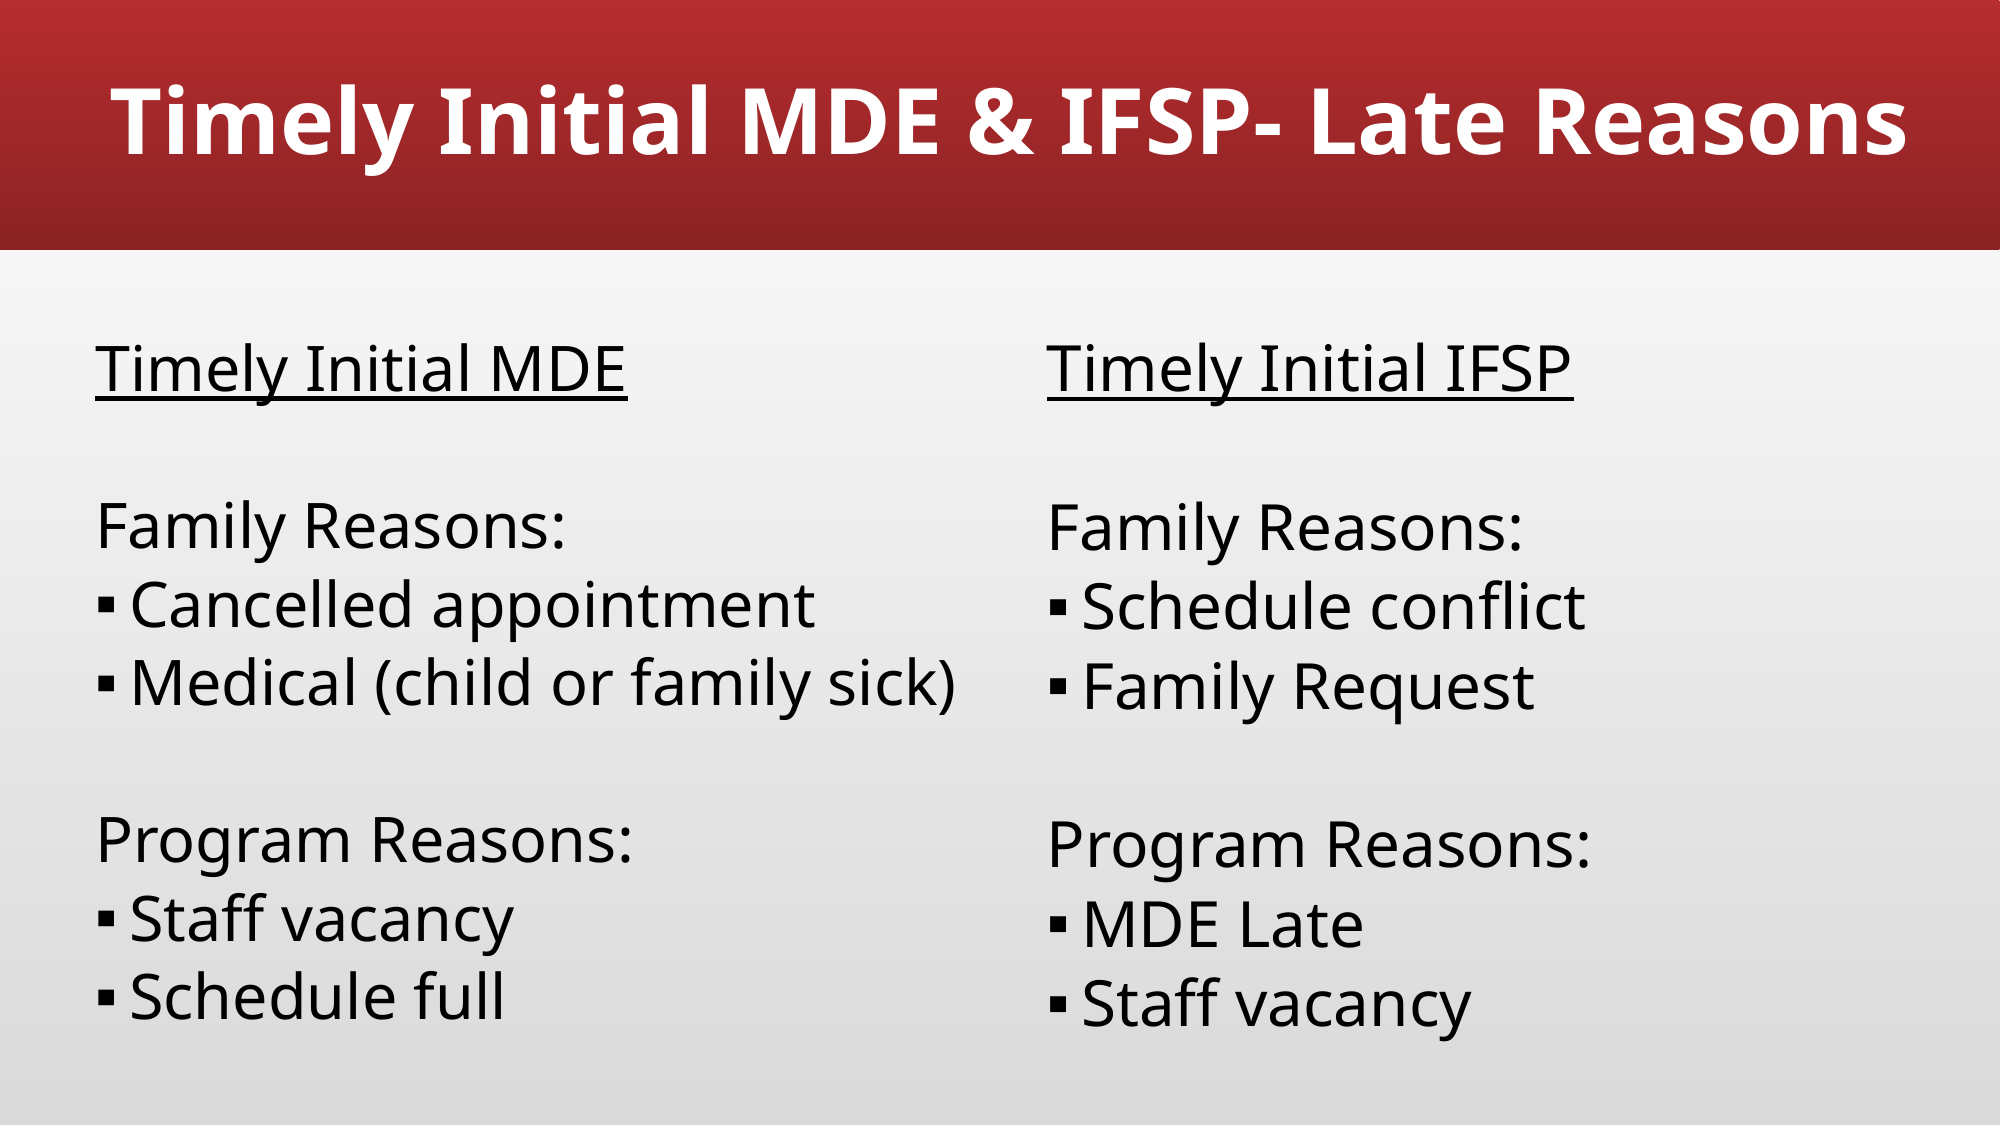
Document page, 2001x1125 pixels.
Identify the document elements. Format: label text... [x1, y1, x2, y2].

list Timely Initial IFSP Family Reasons: Schedule conflict Family Request Program Reasons: MDE Late Staff vacancy [1011, 329, 1963, 1049]
title Timely Initial MDE & IFSP- Late Reasons [59, 16, 1961, 234]
text_box Timely Initial MDE Family Reasons: Cancelled appointment Medical (child or family sick) Program Reasons: Staff vacancy Schedule full [46, 329, 1011, 1050]
